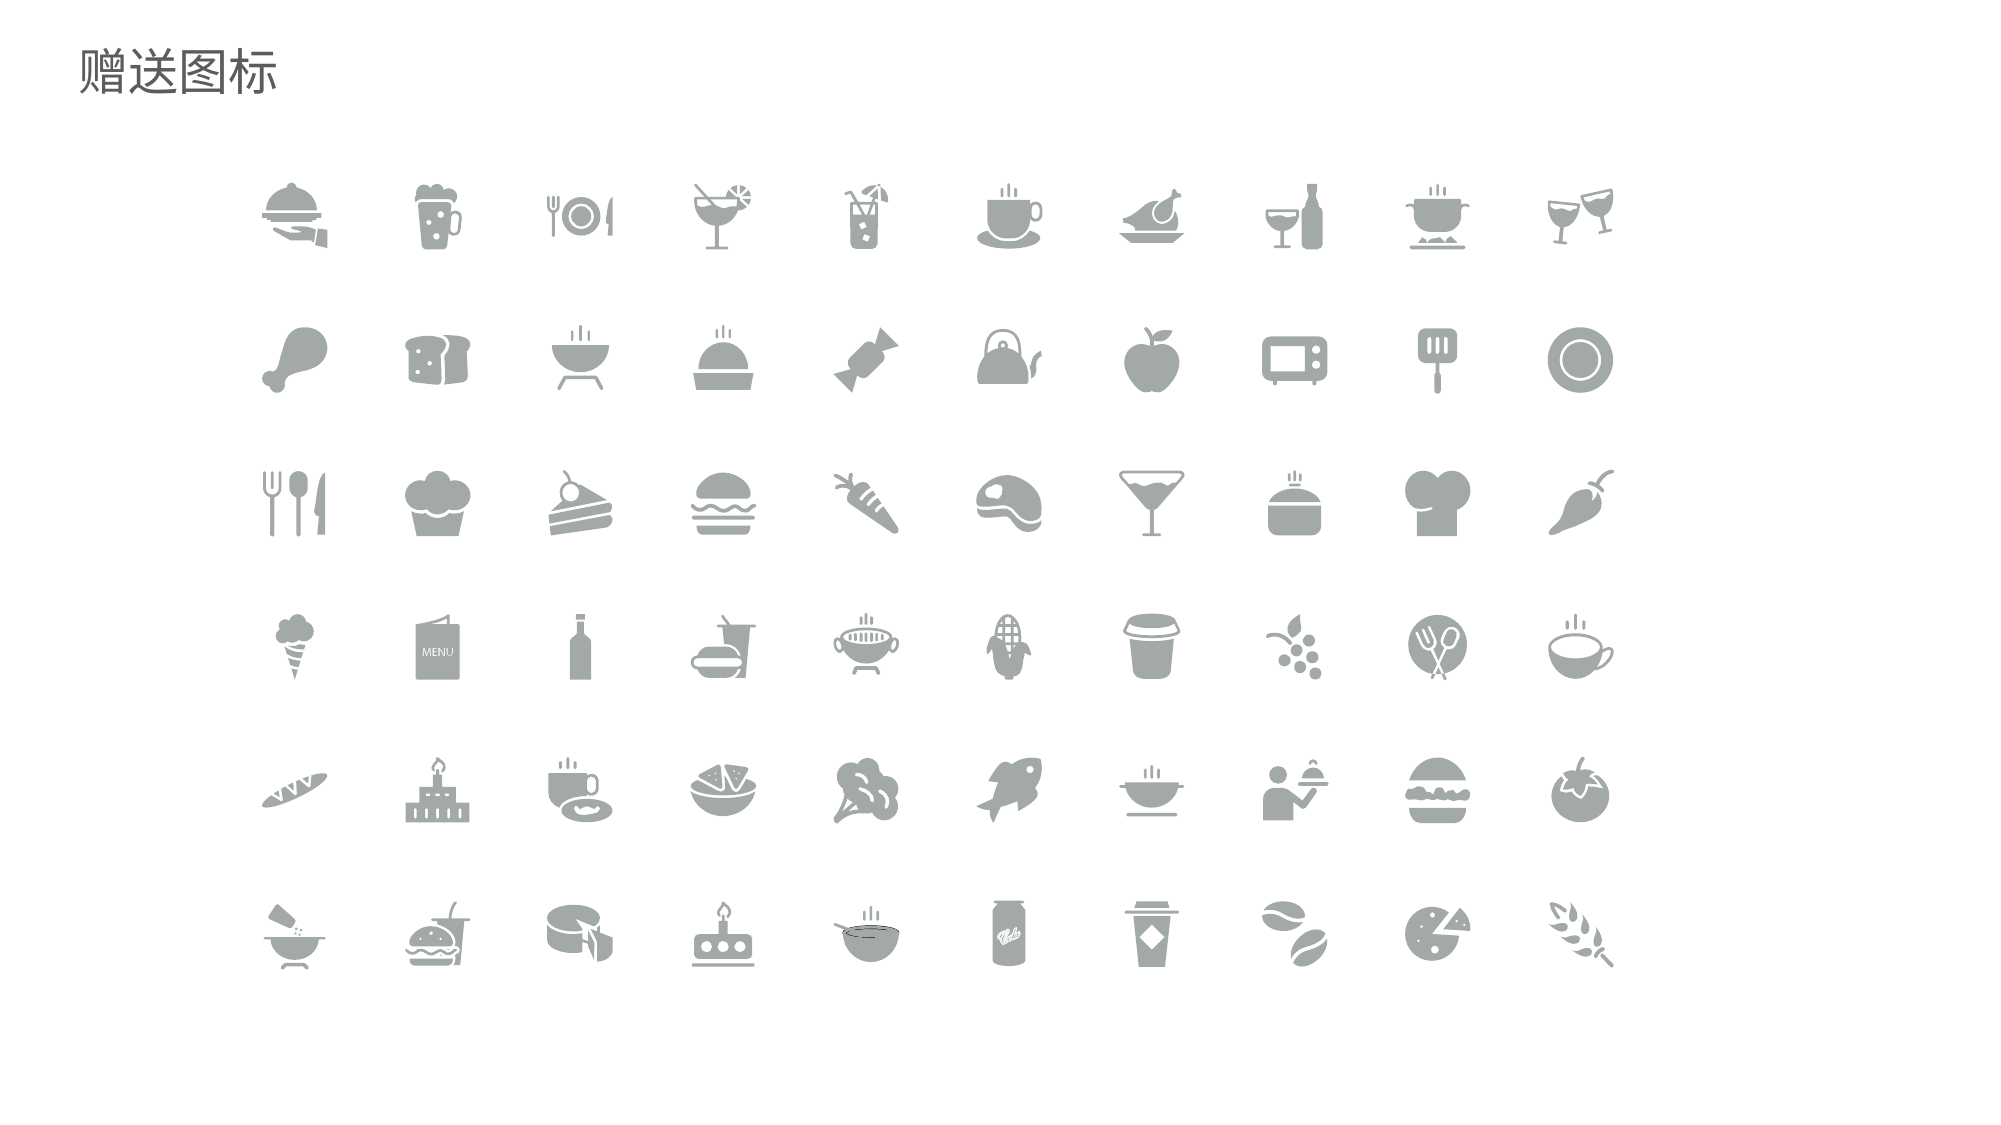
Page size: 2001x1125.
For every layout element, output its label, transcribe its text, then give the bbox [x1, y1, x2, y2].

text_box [261, 182, 1615, 970]
text_box 赠送图标 [49, 25, 885, 115]
